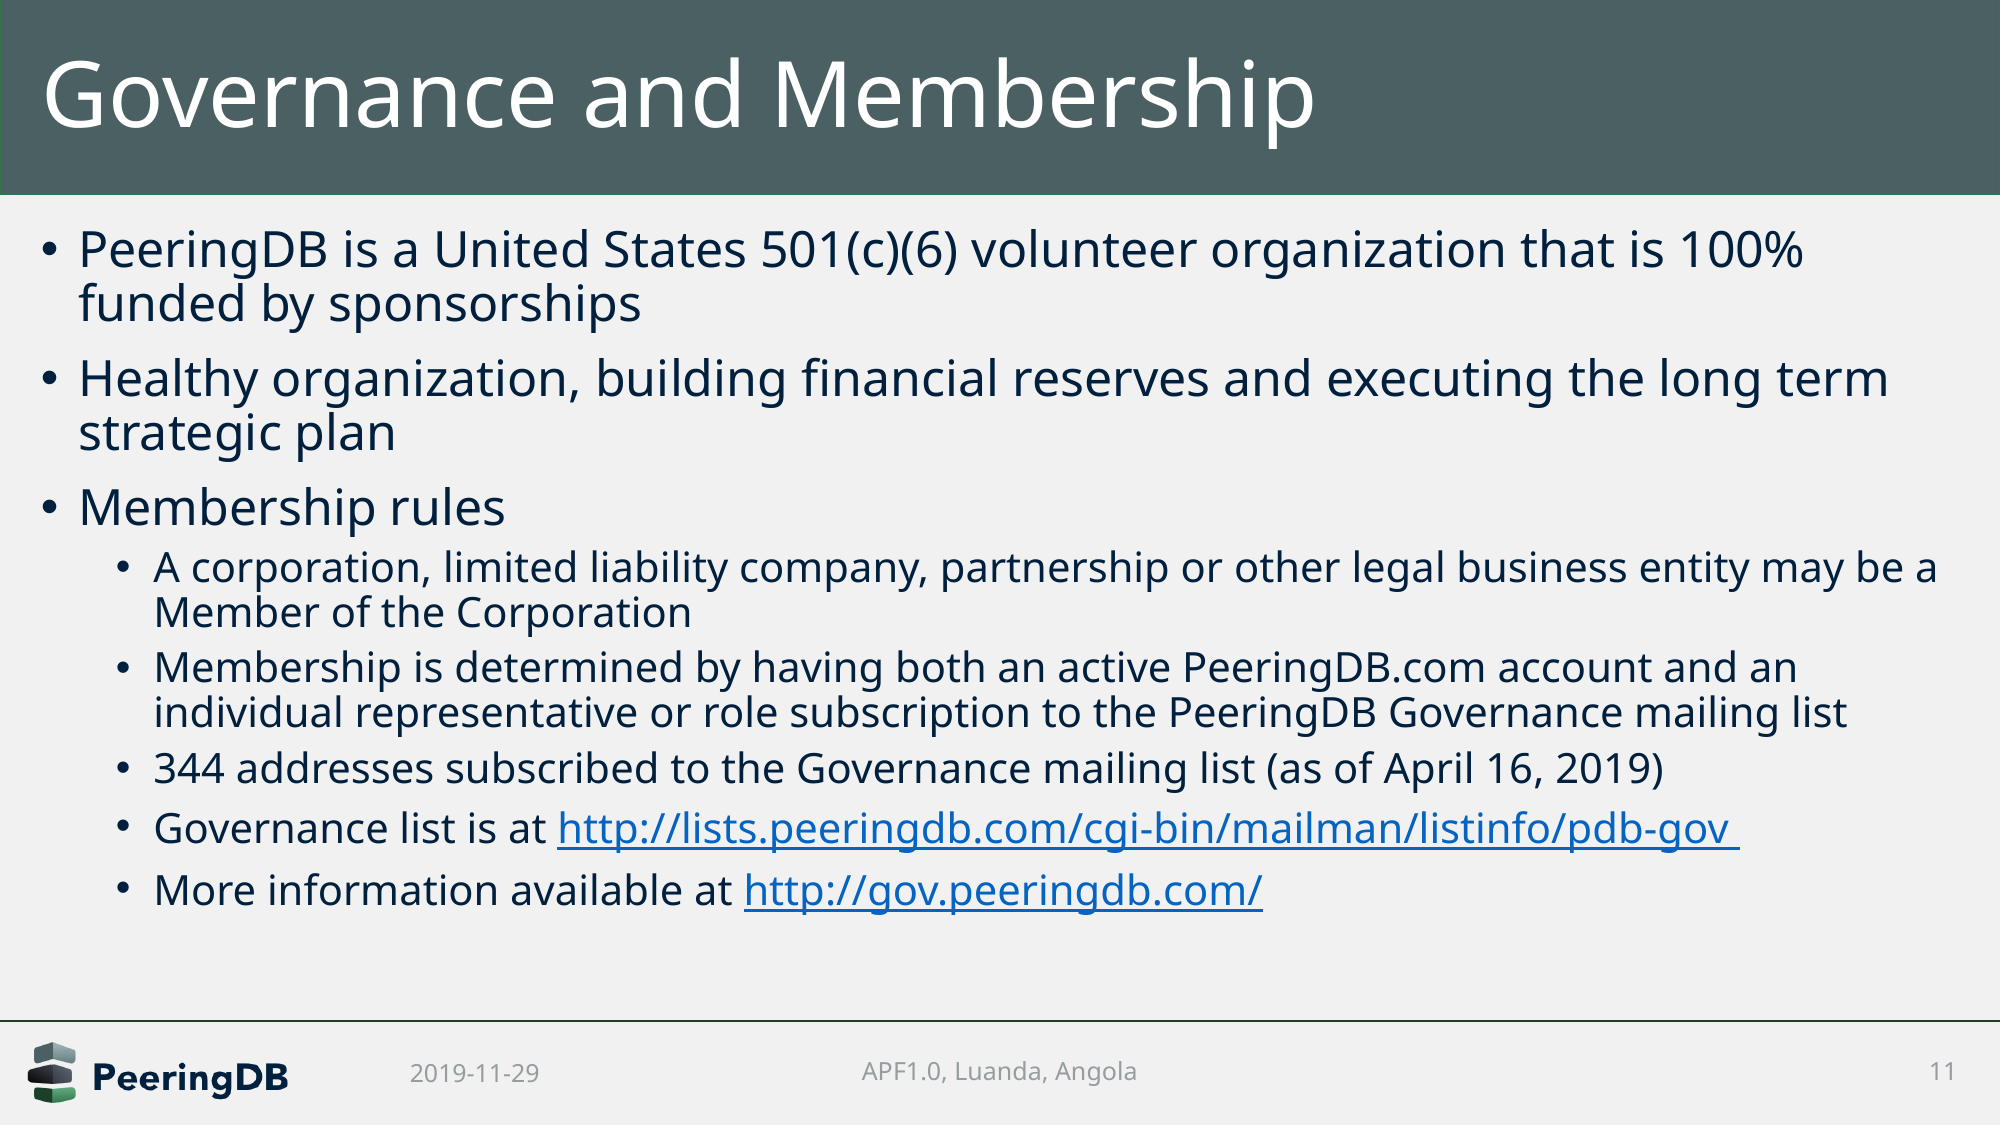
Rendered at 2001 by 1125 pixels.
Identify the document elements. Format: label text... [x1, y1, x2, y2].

list PeeringDB is a United States 501(c)(6) volunteer organization that is 100% funded by sponsorships Healthy organization, building financial reserves and executing the long term strategic plan Membership rules A corporation, limited liability company, partnership or other legal business entity may be a Member of the Corporation Membership is determined by having both an active PeeringDB.com account and an individual representative or role subscription to the PeeringDB Governance mailing list 344 addresses subscribed to the Governance mailing list (as of April 16, 2019) Governance list is at http://lists.peeringdb.com/cgi-bin/mailman/listinfo/pdb-gov More information available at http://gov.peeringdb.com/ [25, 217, 1973, 999]
footer APF1.0, Luanda, Angola [662, 1042, 1338, 1103]
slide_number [362, 1042, 588, 1103]
title Governance and Membership [26, 15, 1974, 180]
slide_number 11 [1522, 1042, 1973, 1103]
picture [27, 1042, 288, 1103]
